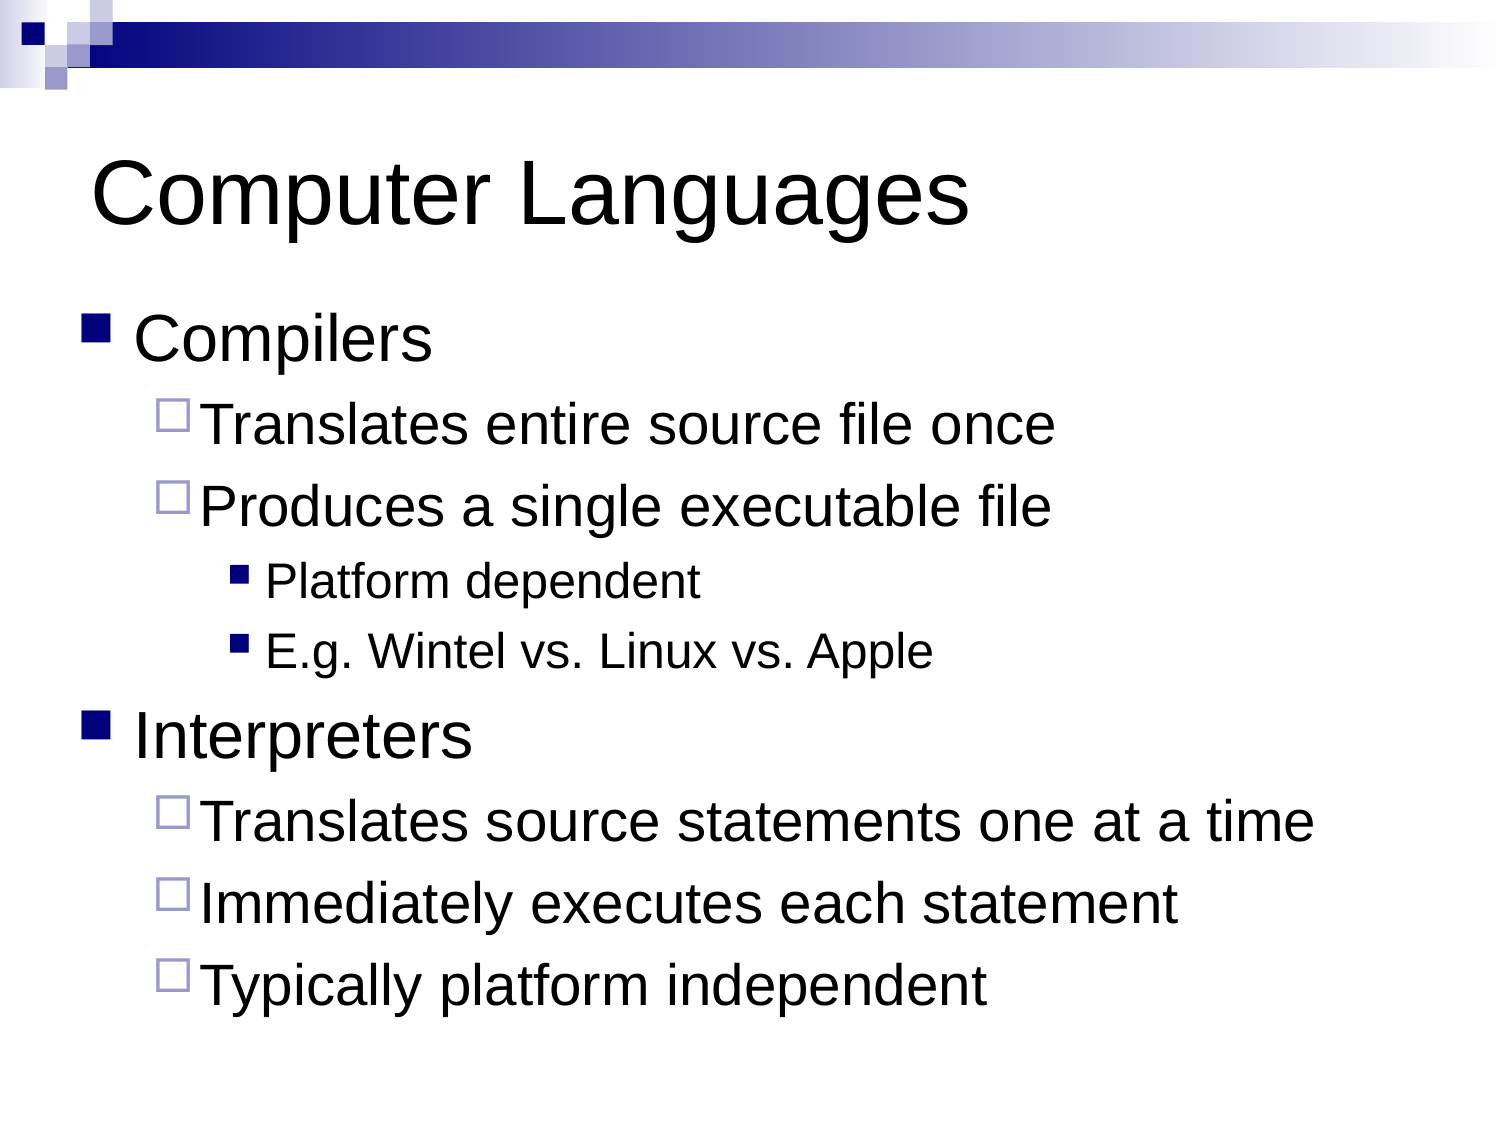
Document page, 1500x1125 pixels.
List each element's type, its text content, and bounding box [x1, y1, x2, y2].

list Compilers Translates entire source file once Produces a single executable file Platform dependent E.g. Wintel vs. Linux vs. Apple Interpreters Translates source statements one at a time Immediately executes each statement Typically platform independent [62, 287, 1413, 1063]
title Computer Languages [74, 74, 1426, 301]
